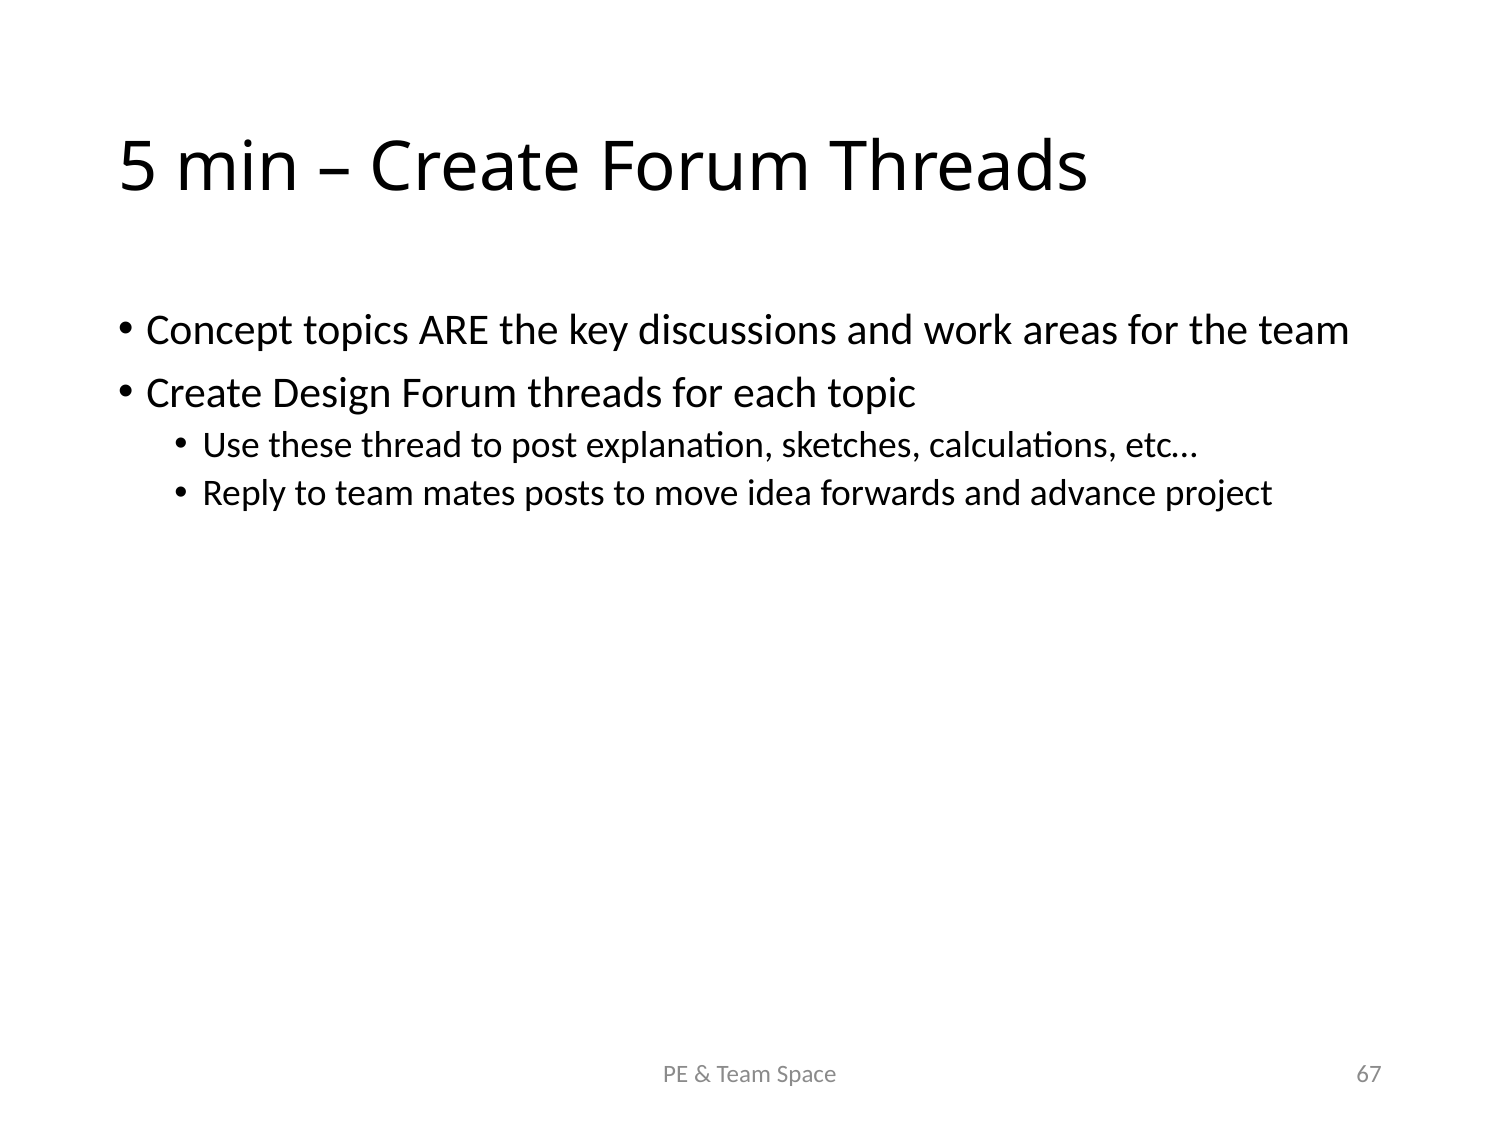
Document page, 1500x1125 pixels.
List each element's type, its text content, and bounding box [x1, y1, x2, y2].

footer PE & Team Space [496, 1042, 1004, 1103]
slide_number 67 [1059, 1042, 1397, 1103]
title 5 min – Create Forum Threads [103, 59, 1397, 278]
list Concept topics ARE the key discussions and work areas for the team Create Design Forum threads for each topic Use these thread to post explanation, sketches, calculations, etc… Reply to team mates posts to move idea forwards and advance project [103, 299, 1397, 1014]
